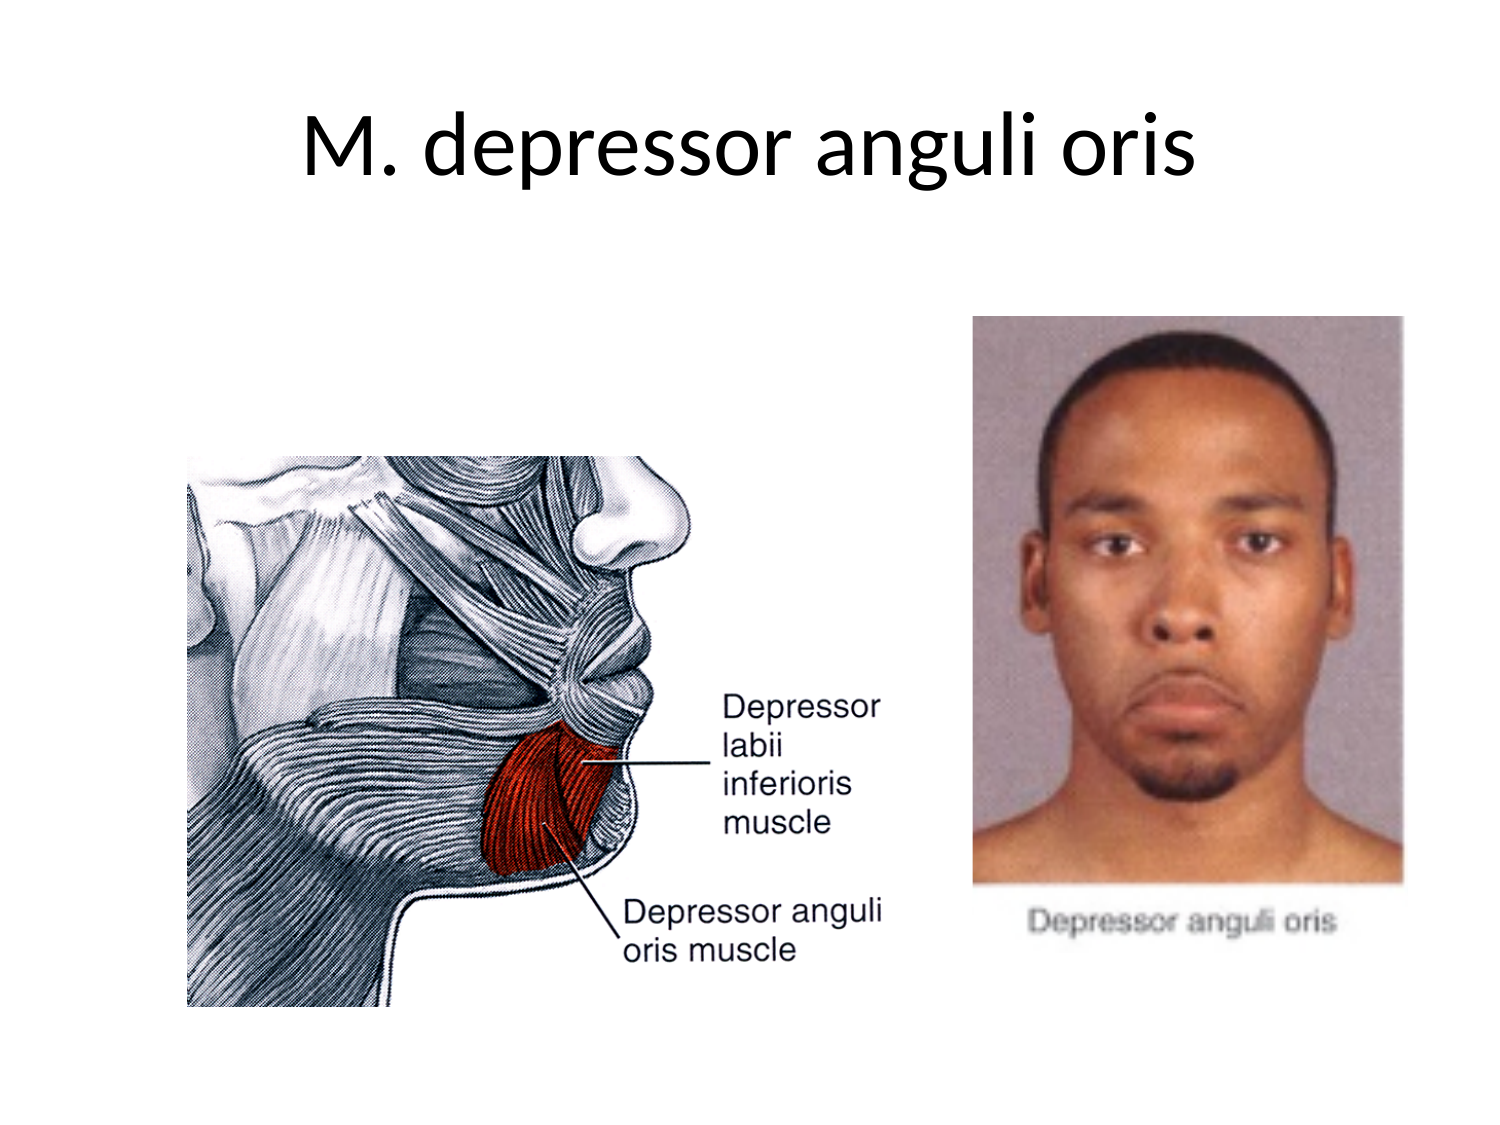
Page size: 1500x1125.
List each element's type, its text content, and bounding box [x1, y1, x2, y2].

picture [187, 456, 888, 1007]
title M. depressor anguli oris [75, 45, 1425, 233]
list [972, 316, 1409, 953]
